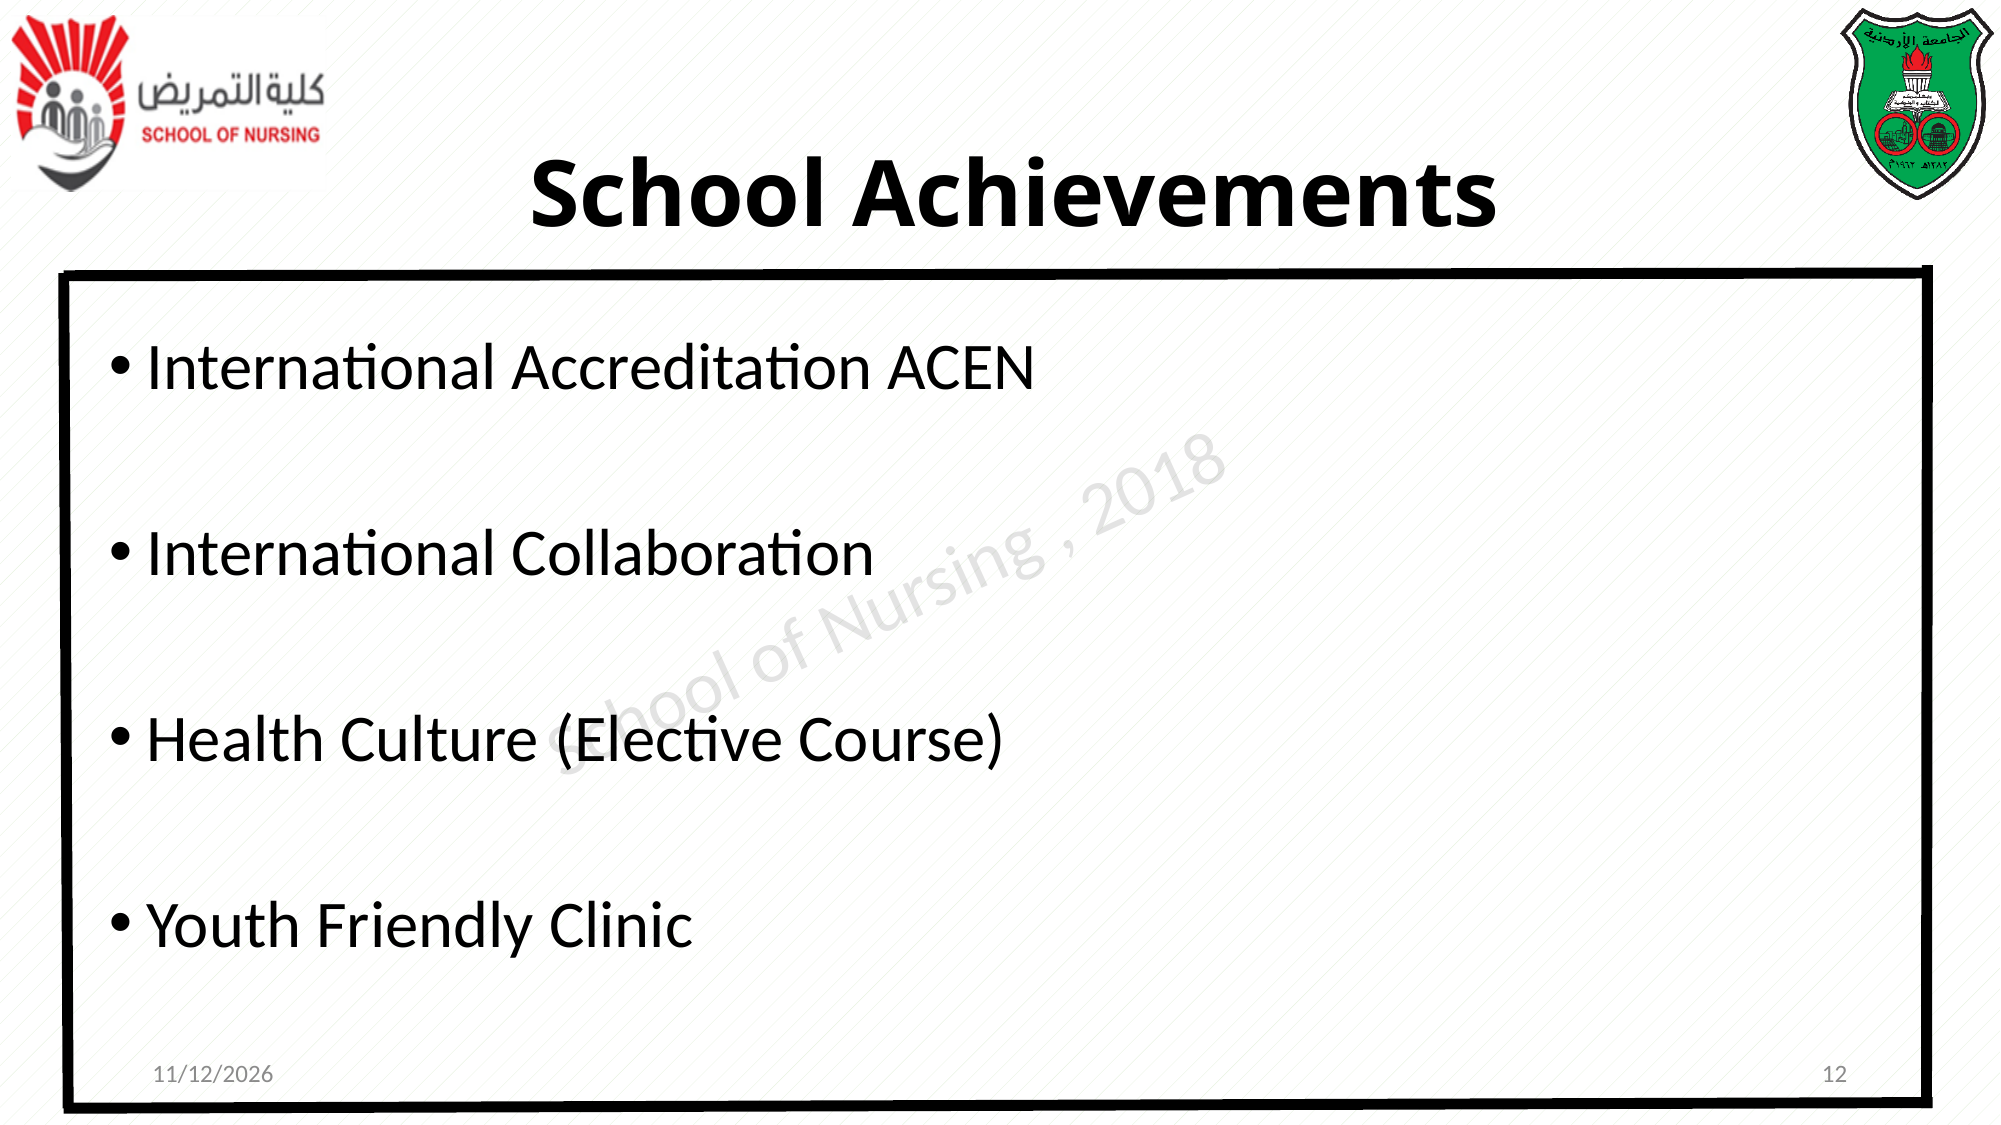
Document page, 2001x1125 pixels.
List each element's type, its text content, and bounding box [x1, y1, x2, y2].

list International Accreditation ACEN International Collaboration Health Culture (Elective Course) Youth Friendly Clinic [94, 324, 1930, 1103]
picture [1839, 6, 1994, 202]
slide_number 12 [1412, 1042, 1863, 1103]
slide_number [137, 1042, 588, 1103]
title School Achievements [152, 106, 1878, 288]
